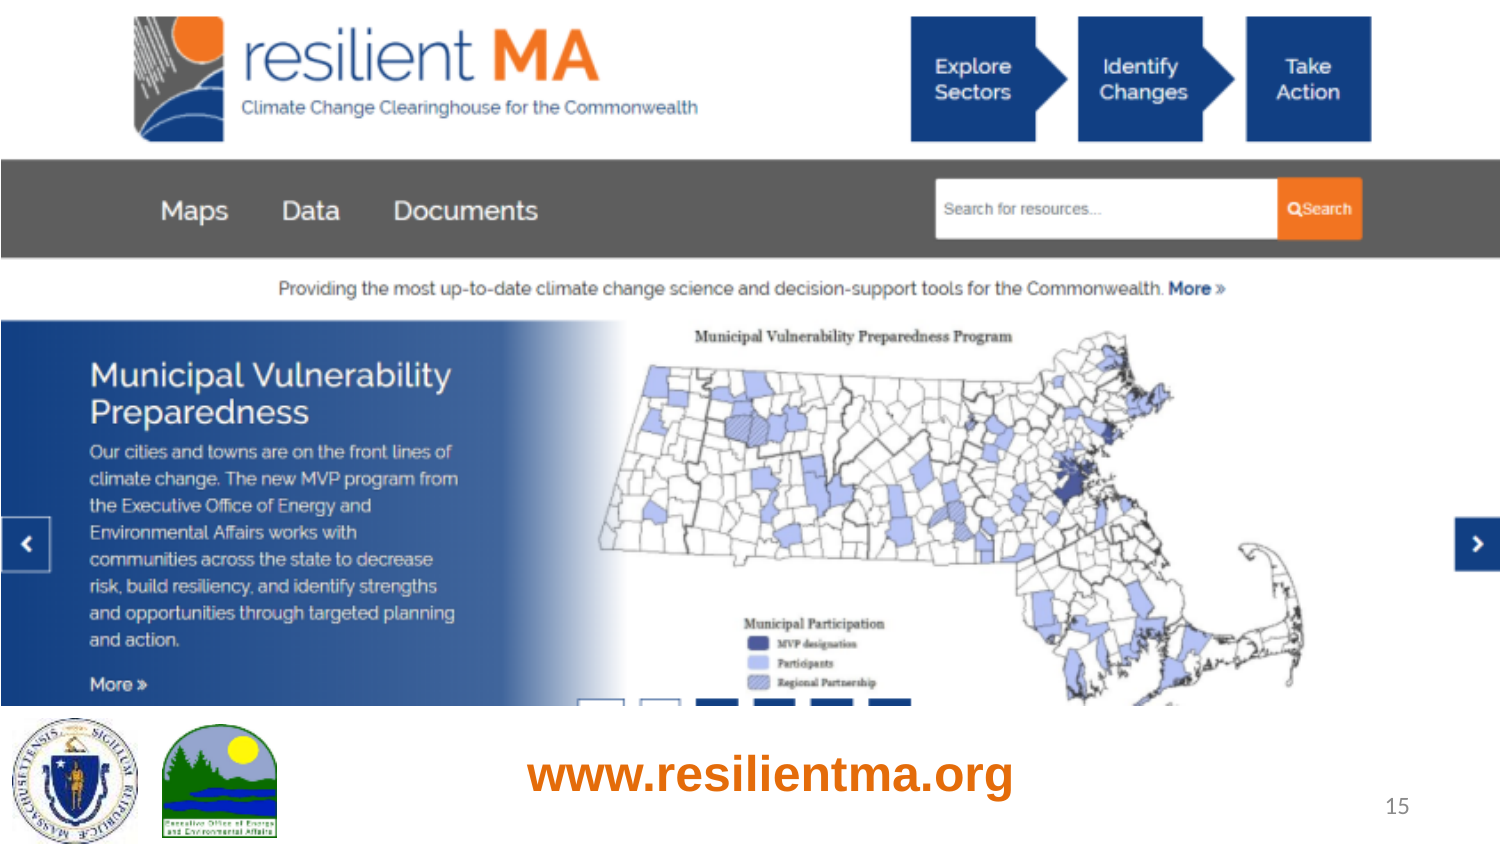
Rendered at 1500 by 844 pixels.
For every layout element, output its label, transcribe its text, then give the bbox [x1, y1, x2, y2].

slide_number 15 [1074, 782, 1425, 827]
picture [0, 0, 1500, 706]
picture [162, 723, 277, 839]
picture [11, 718, 138, 844]
text_box www.resilientma.org [512, 734, 1057, 809]
